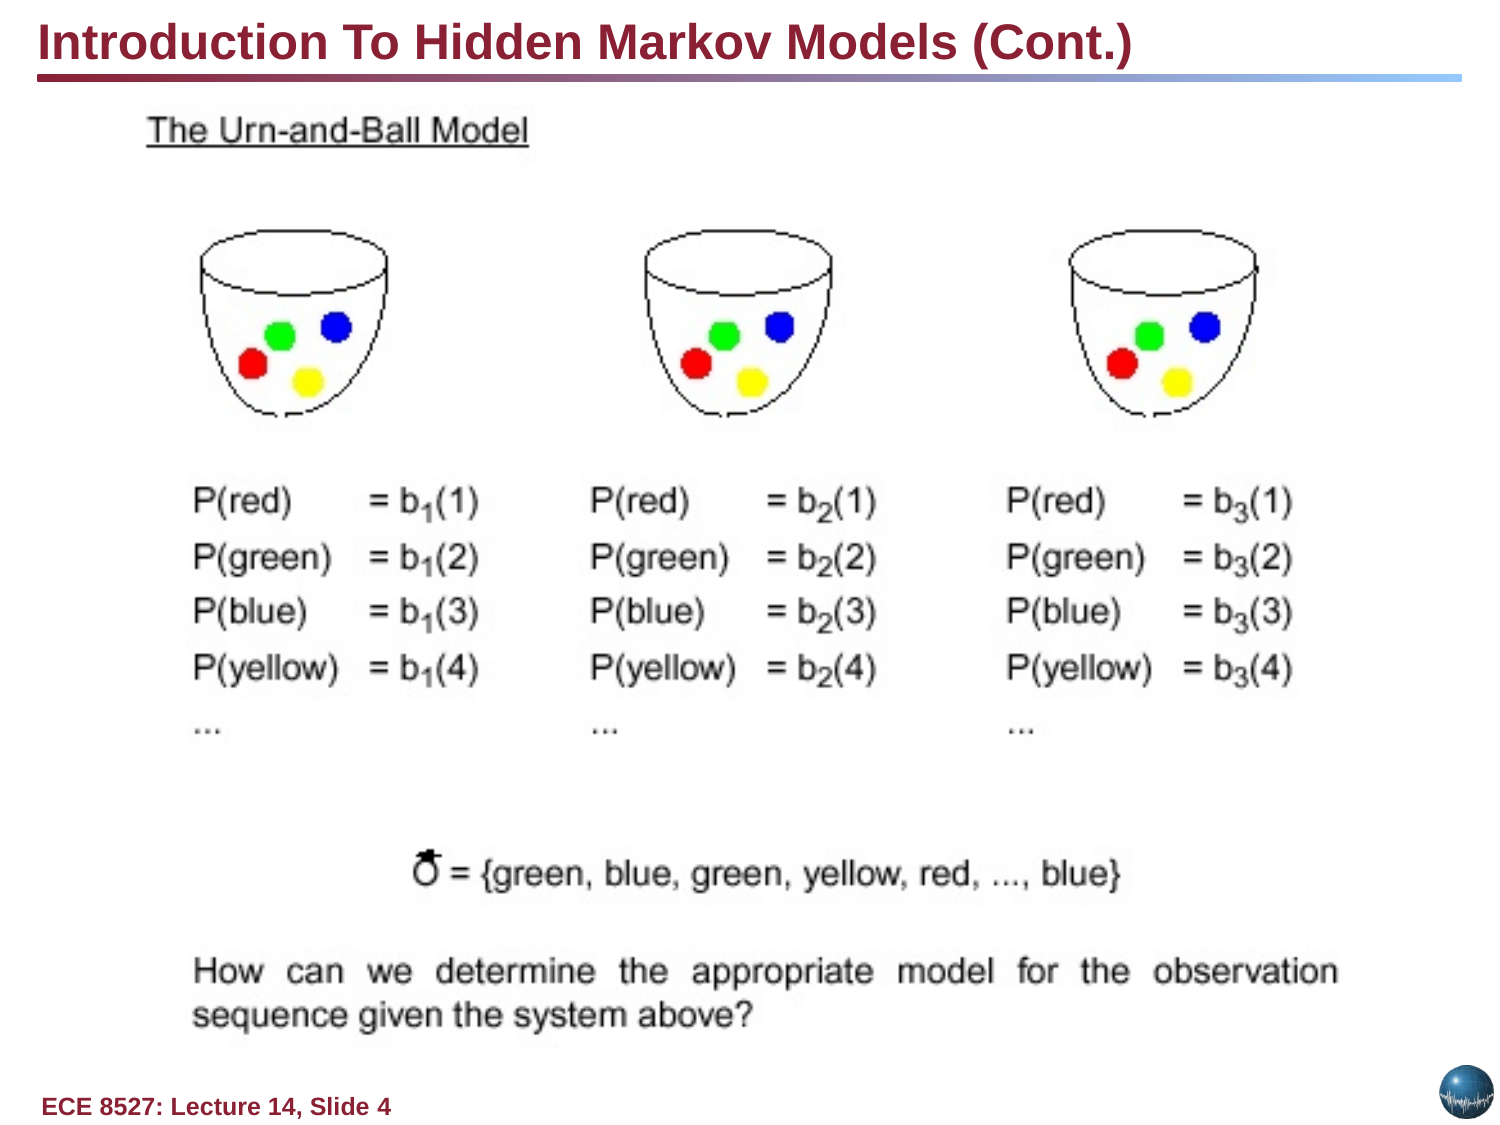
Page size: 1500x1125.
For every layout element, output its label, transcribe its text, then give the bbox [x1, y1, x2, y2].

text_box Introduction To Hidden Markov Models (Cont.) [37, 9, 1163, 70]
picture [106, 84, 1370, 1066]
picture [1439, 1065, 1494, 1119]
